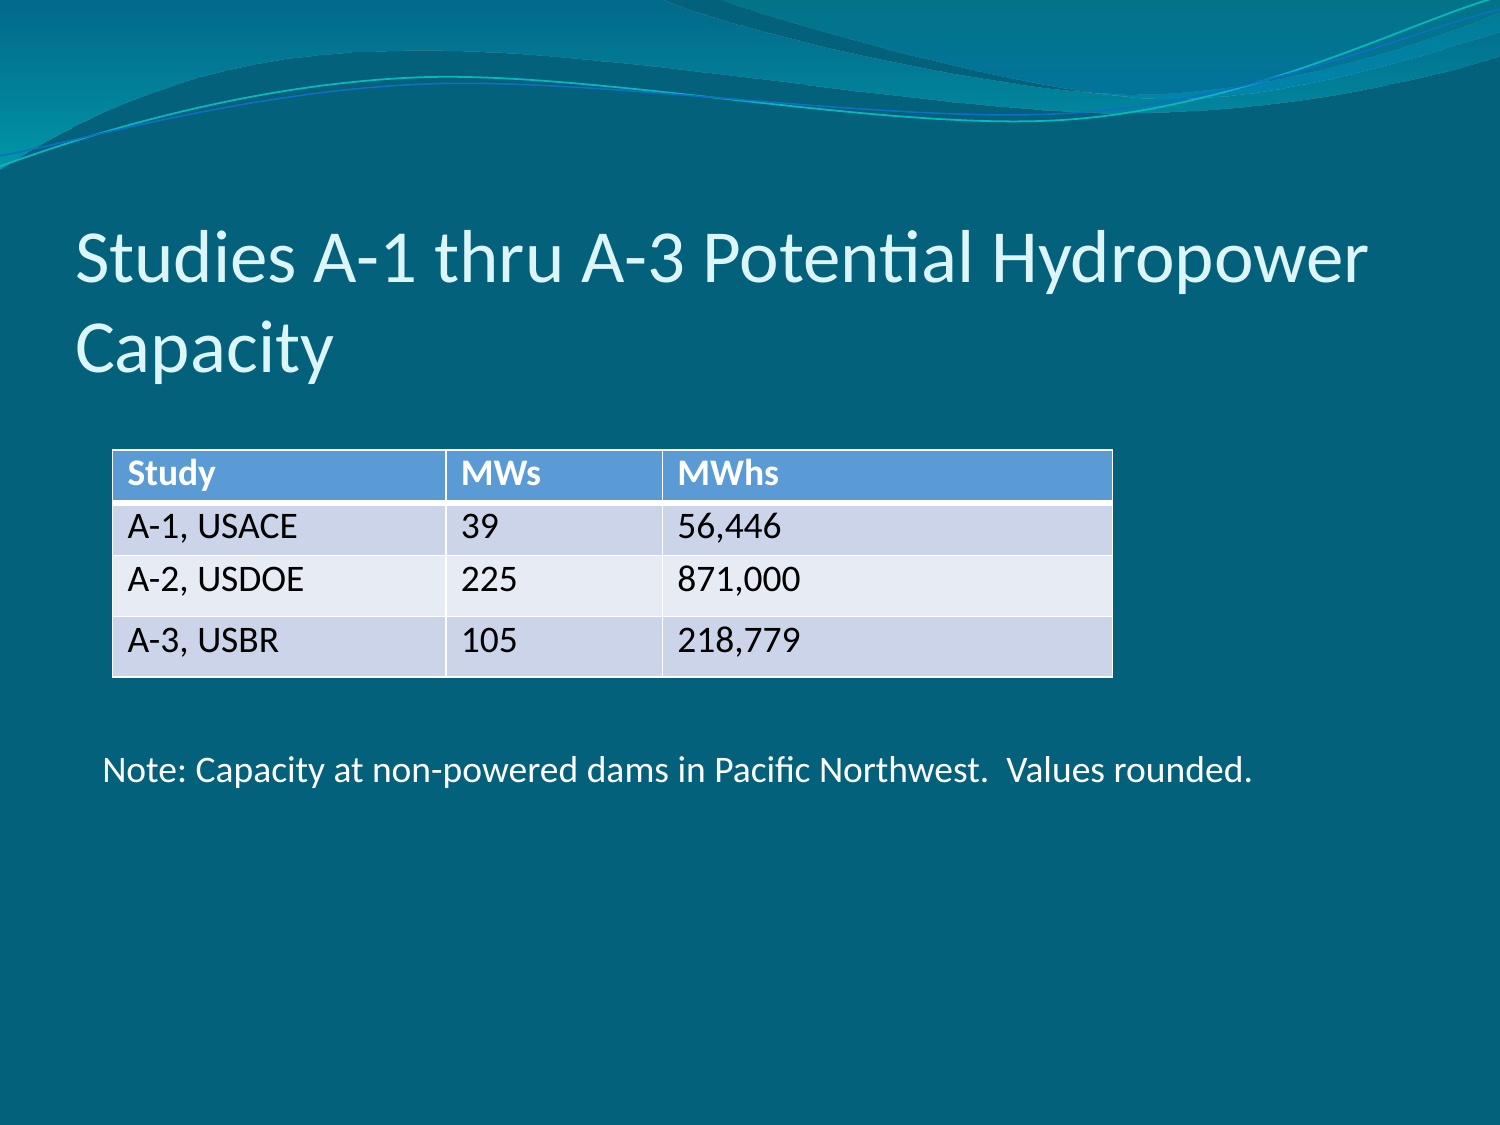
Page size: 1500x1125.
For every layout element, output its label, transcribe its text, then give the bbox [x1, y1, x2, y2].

table_cell A-2, USDOE [113, 556, 445, 616]
table_header MWhs [663, 451, 1112, 500]
list Note: Capacity at non-powered dams in Pacific Northwest. Values rounded. [87, 737, 1450, 863]
table_cell 225 [447, 556, 662, 616]
table_header Study [113, 451, 445, 500]
table_cell 218,779 [663, 617, 1112, 676]
table_cell A-3, USBR [113, 617, 445, 676]
table_cell 871,000 [663, 556, 1112, 616]
table_cell 56,446 [663, 506, 1112, 555]
table_cell 105 [447, 617, 662, 676]
title Studies A-1 thru A-3 Potential Hydropower Capacity [75, 200, 1425, 388]
table_cell A-1, USACE [113, 506, 445, 555]
table_cell 39 [447, 506, 662, 555]
table_header MWs [447, 451, 662, 500]
